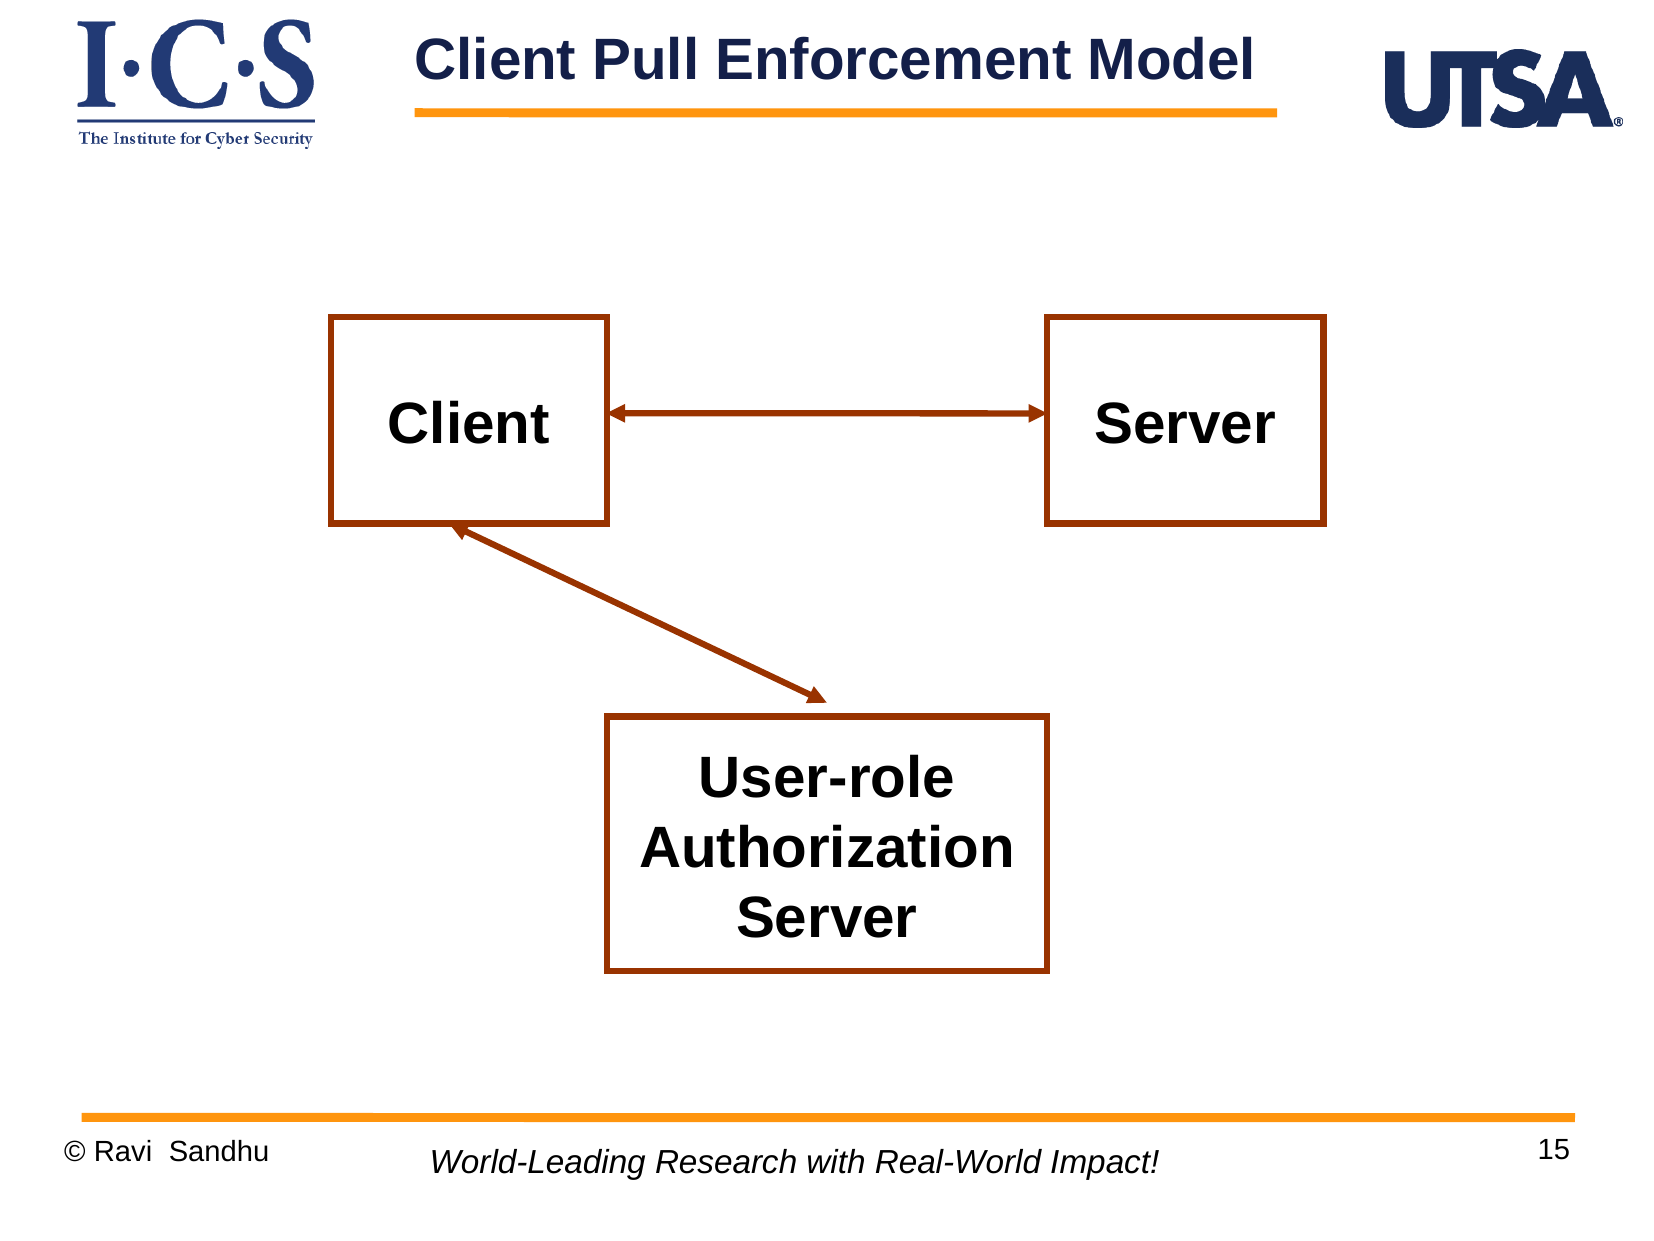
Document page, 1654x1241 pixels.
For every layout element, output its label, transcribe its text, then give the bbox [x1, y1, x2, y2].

text_box User-role Authorization Server [606, 716, 1048, 971]
text_box © Ravi Sandhu [64, 1132, 450, 1218]
text_box Server [1047, 316, 1324, 524]
text_box 15 [1185, 1129, 1571, 1215]
text_box [449, 523, 827, 703]
picture [1385, 49, 1623, 128]
text_box World-Leading Research with Real-World Impact! [414, 1132, 1176, 1188]
text_box Client [330, 316, 607, 524]
text_box [606, 407, 1048, 420]
title Client Pull Enforcement Model [414, 0, 1274, 113]
picture [73, 0, 317, 151]
